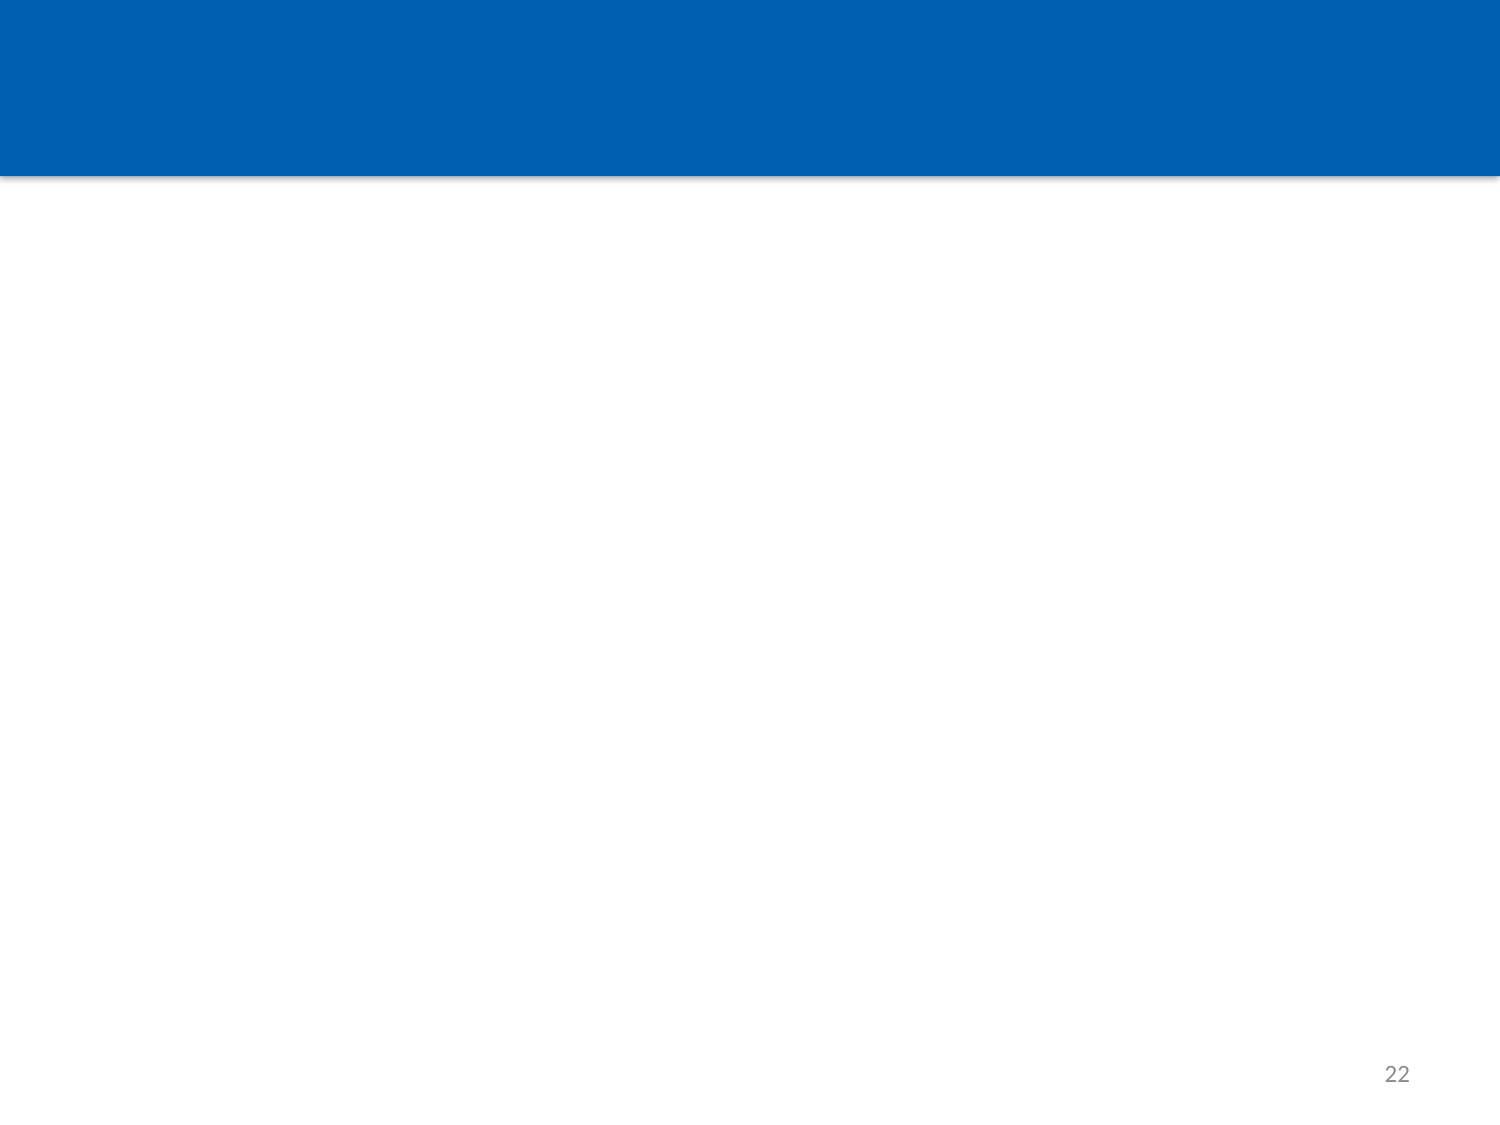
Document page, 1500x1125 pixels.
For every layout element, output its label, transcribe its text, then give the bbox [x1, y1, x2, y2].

text_box [0, 0, 1500, 177]
slide_number 22 [1074, 1042, 1425, 1103]
